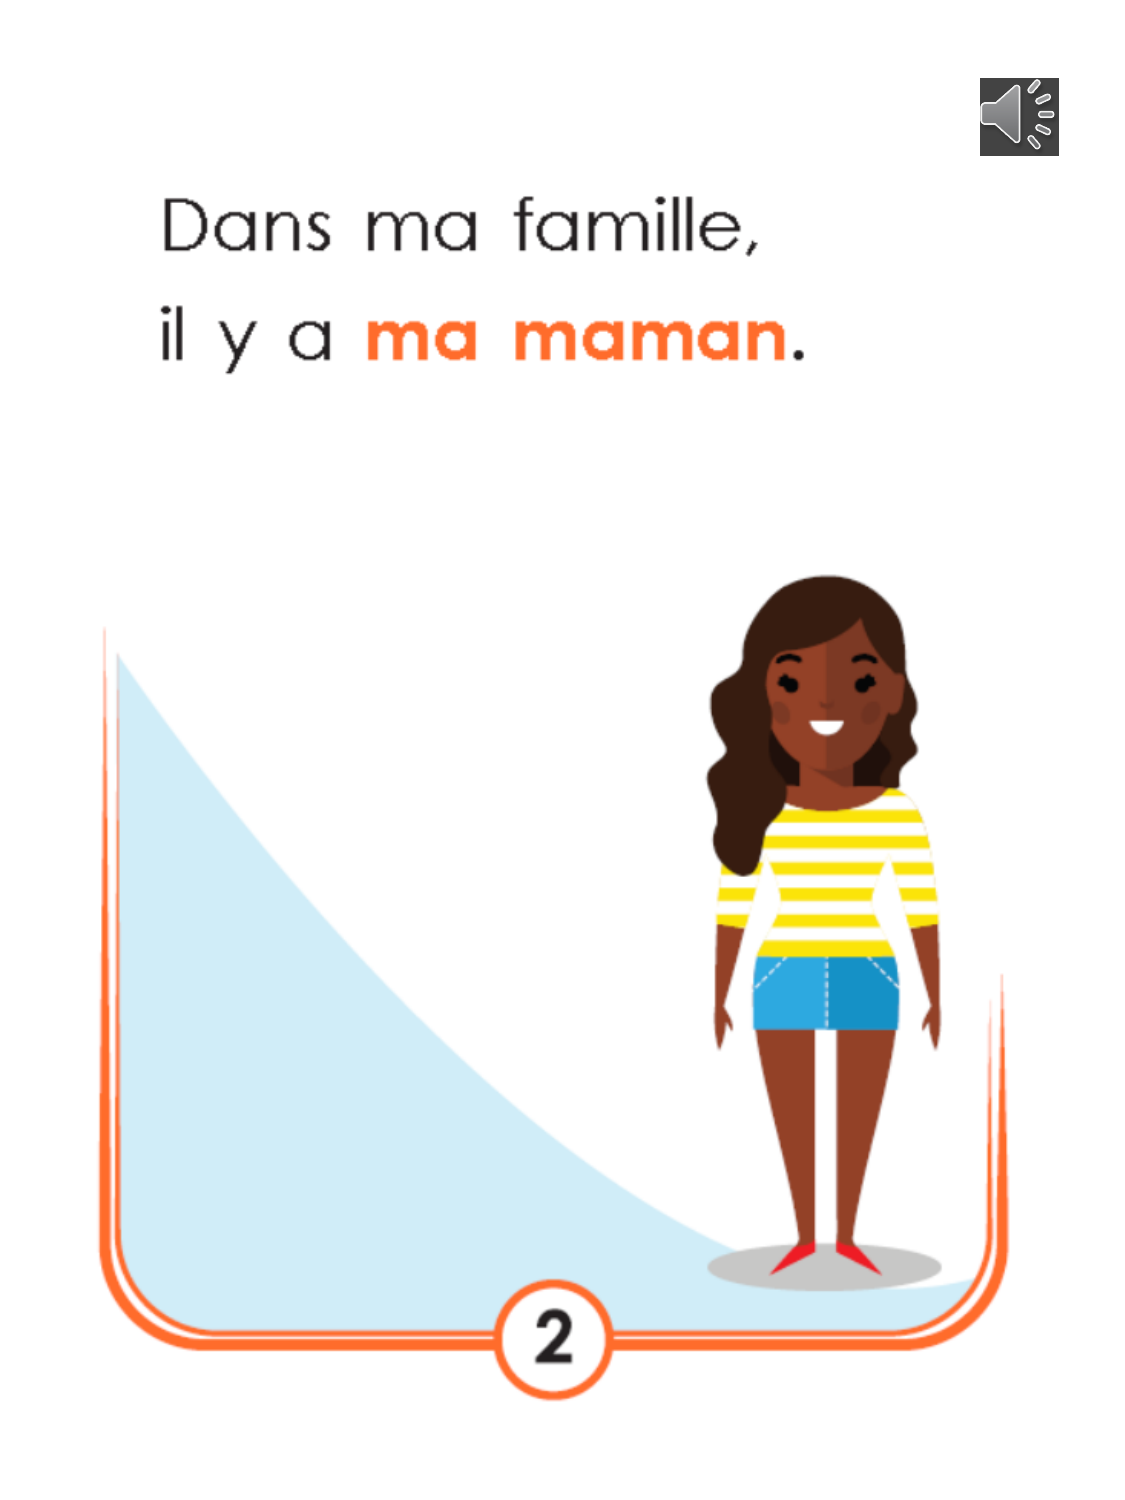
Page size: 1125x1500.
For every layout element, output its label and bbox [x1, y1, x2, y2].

picture [33, 76, 1060, 1412]
